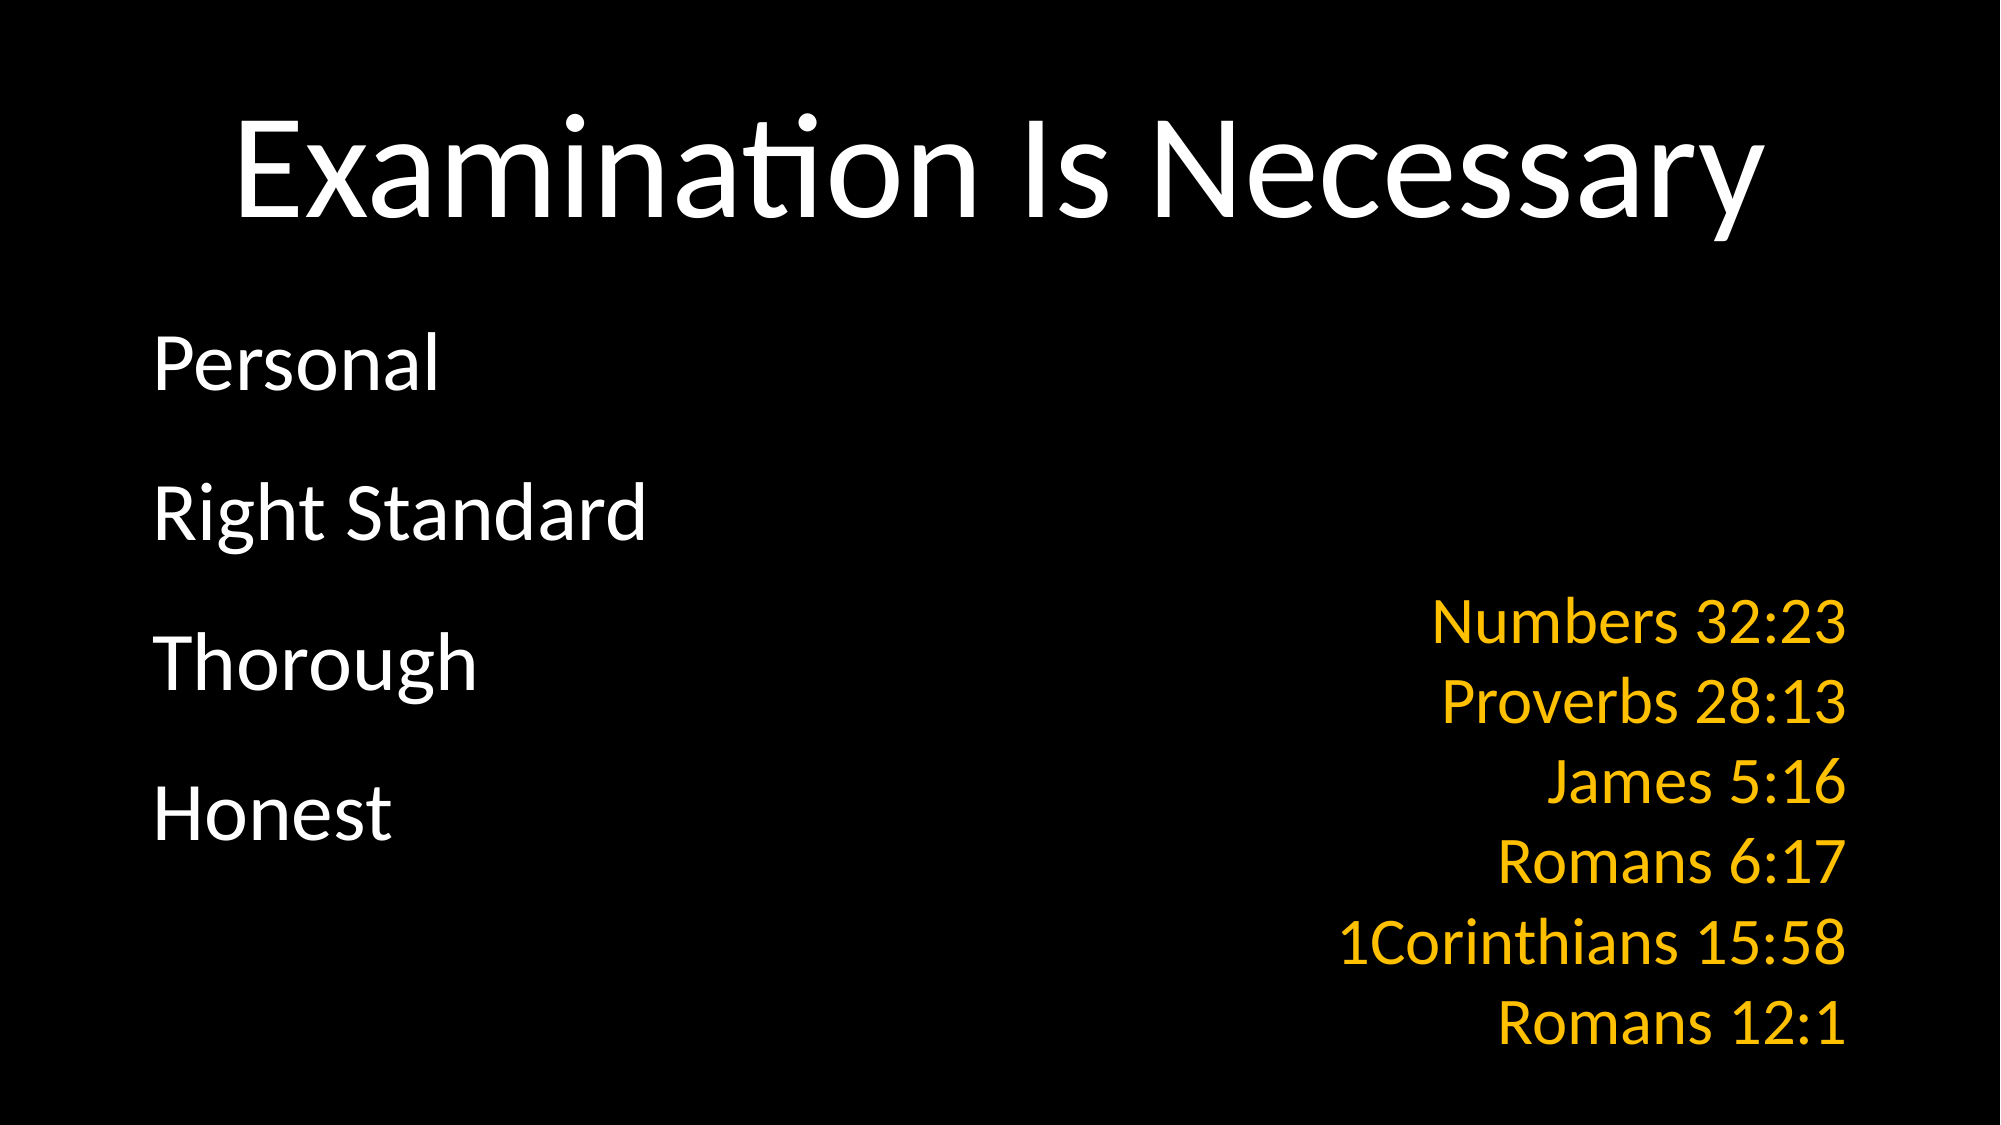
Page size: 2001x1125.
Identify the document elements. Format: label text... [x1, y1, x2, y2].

title Examination Is Necessary [137, 59, 1863, 278]
list Personal Right Standard Thorough Honest [137, 299, 988, 1066]
list Numbers 32:23 Proverbs 28:13 James 5:16 Romans 6:17 1Corinthians 15:58 Romans 12:1 [1012, 299, 1863, 1066]
